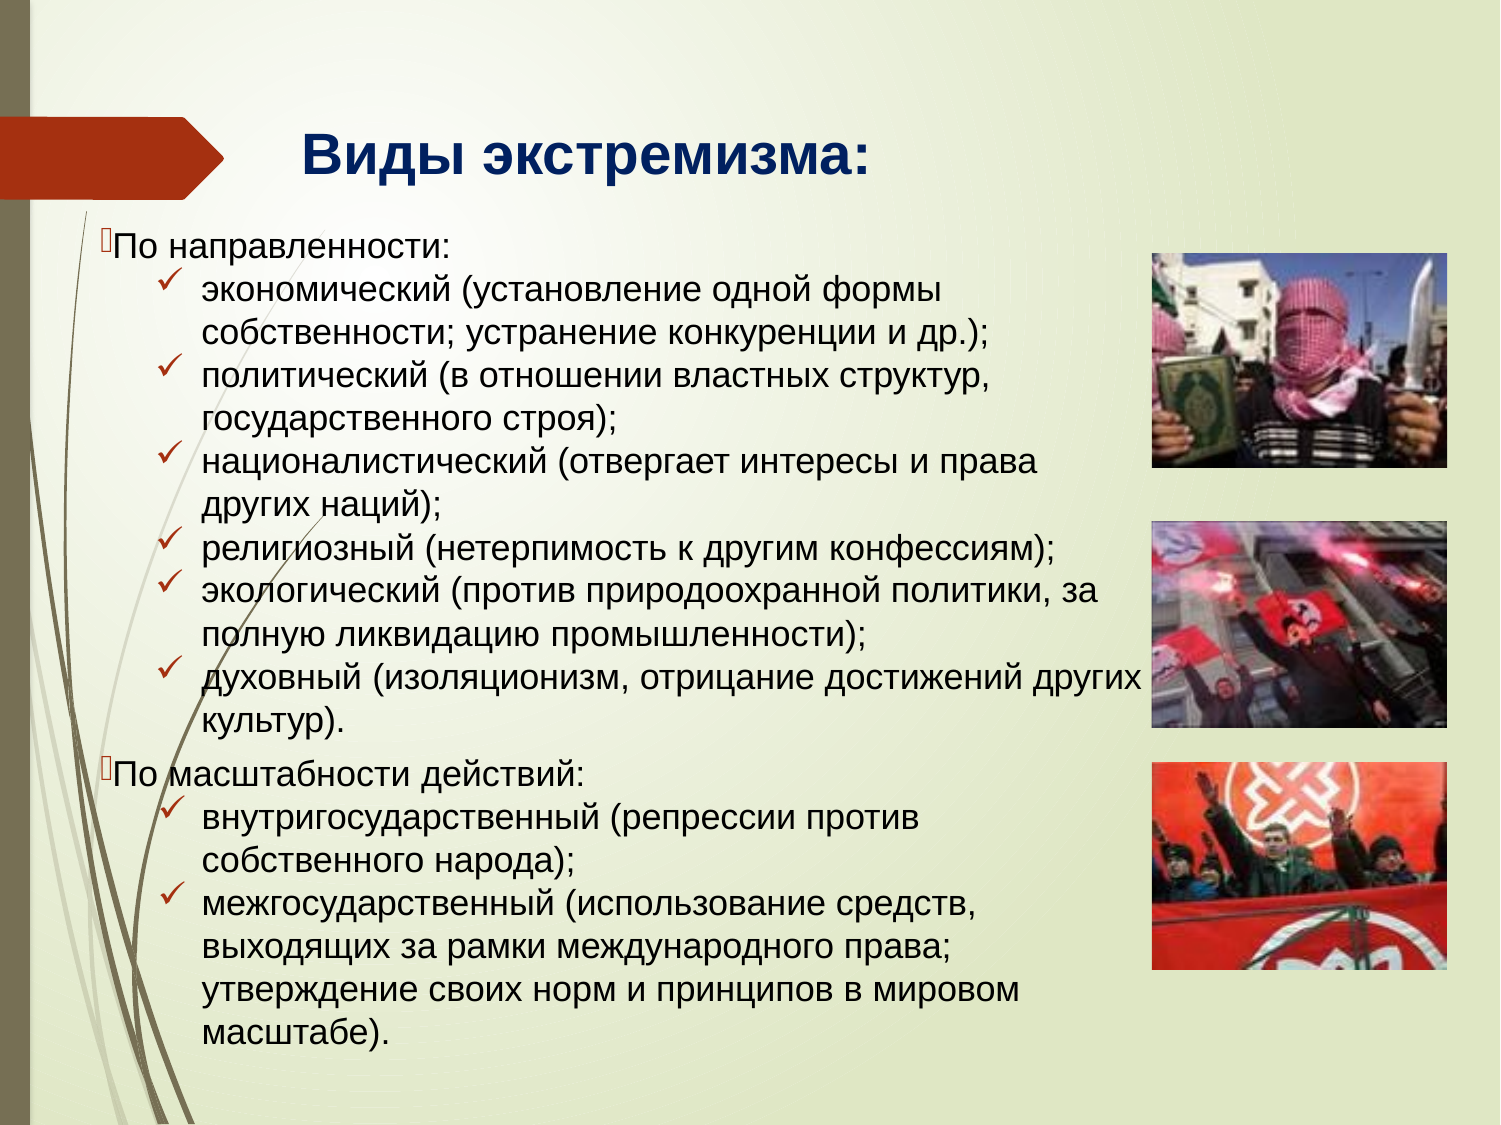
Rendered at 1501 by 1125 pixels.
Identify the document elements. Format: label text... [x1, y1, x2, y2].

list По направленности: экономический (установление одной формы собственности; устранение конкуренции и др.); политический (в отношении властных структур, государственного строя); националистический (отвергает интересы и права других наций); религиозный (нетерпимость к другим конфессиям); экологический (против природоохранной политики, за полную ликвидацию промышленности); духовный (изоляционизм, отрицание достижений других культур). По масштабности действий: внутригосударственный (репрессии против собственного народа); межгосударственный (использование средств, выходящих за рамки международного права; утверждение своих норм и принципов в мировом масштабе). [100, 222, 1182, 1059]
text_box [1151, 521, 1447, 728]
text_box [1151, 253, 1448, 468]
title Виды экстремизма: [301, 66, 933, 222]
text_box [1151, 762, 1447, 970]
